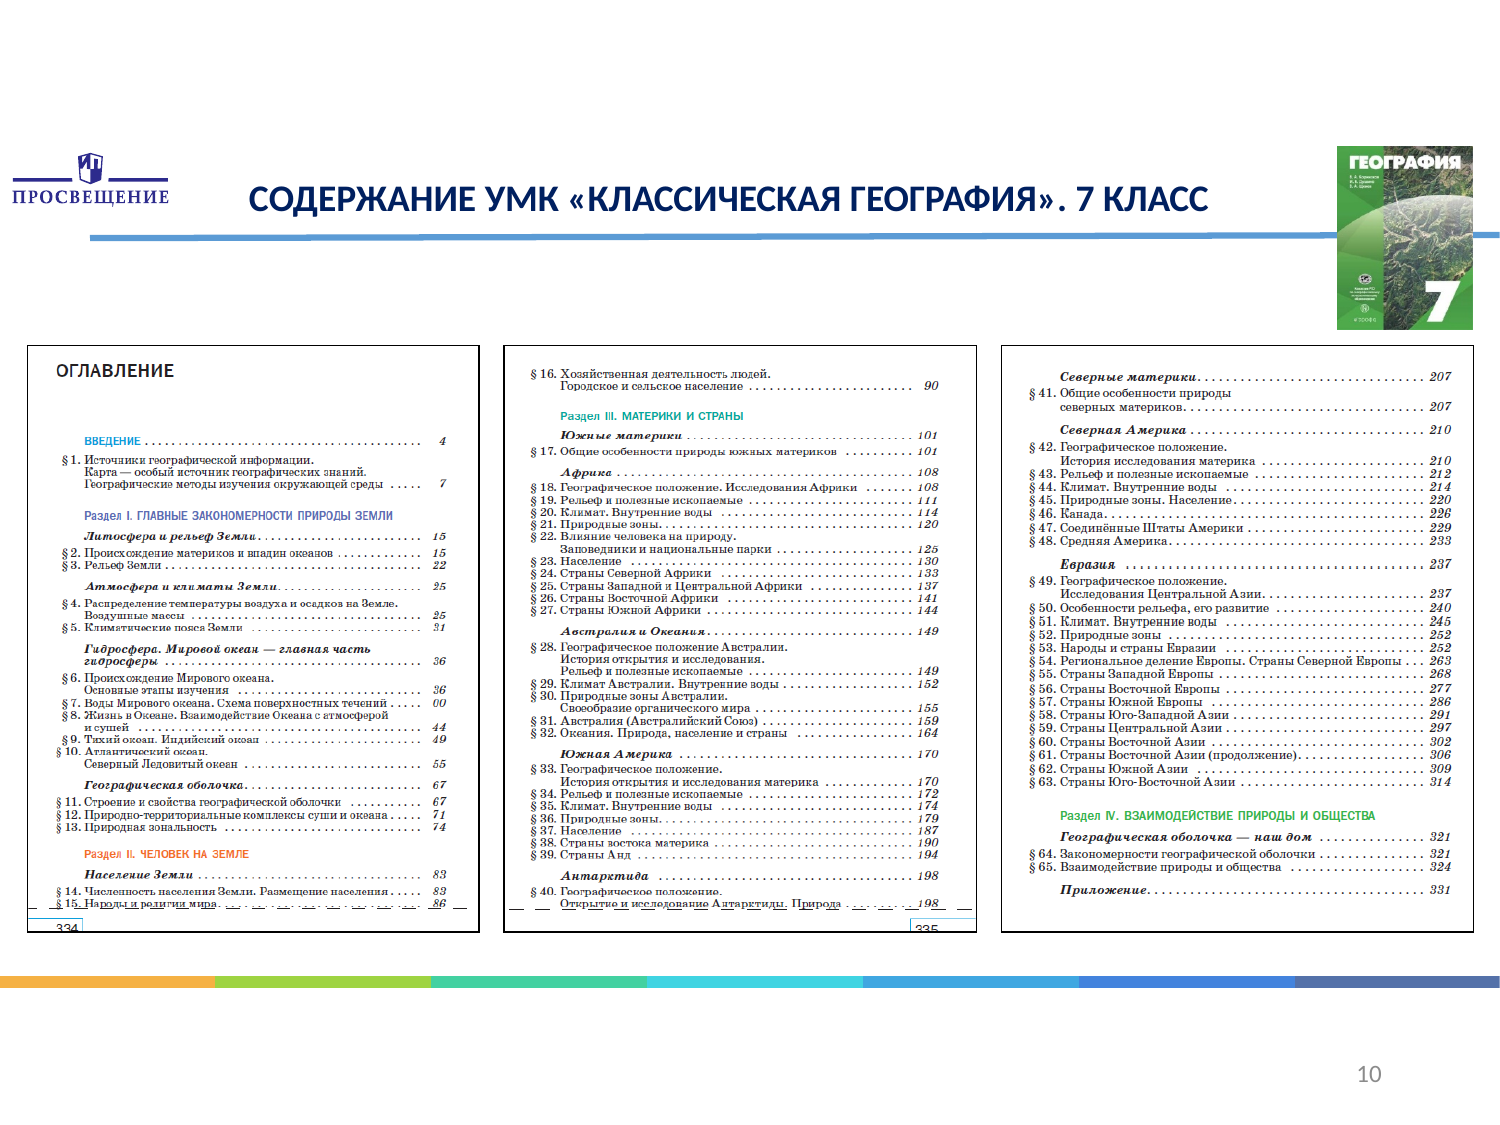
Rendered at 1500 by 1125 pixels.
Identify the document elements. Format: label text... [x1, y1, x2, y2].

picture [1002, 346, 1473, 932]
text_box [1473, 234, 1500, 239]
slide_number 10 [1059, 1042, 1397, 1103]
picture [1337, 146, 1473, 330]
picture [0, 976, 1500, 989]
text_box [12, 152, 169, 207]
picture [28, 346, 479, 932]
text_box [90, 234, 1337, 239]
picture [504, 346, 976, 932]
text_box СОДЕРЖАНИЕ УМК «КЛАССИЧЕСКАЯ ГЕОГРАФИЯ». 7 КЛАСС [162, 173, 1296, 219]
